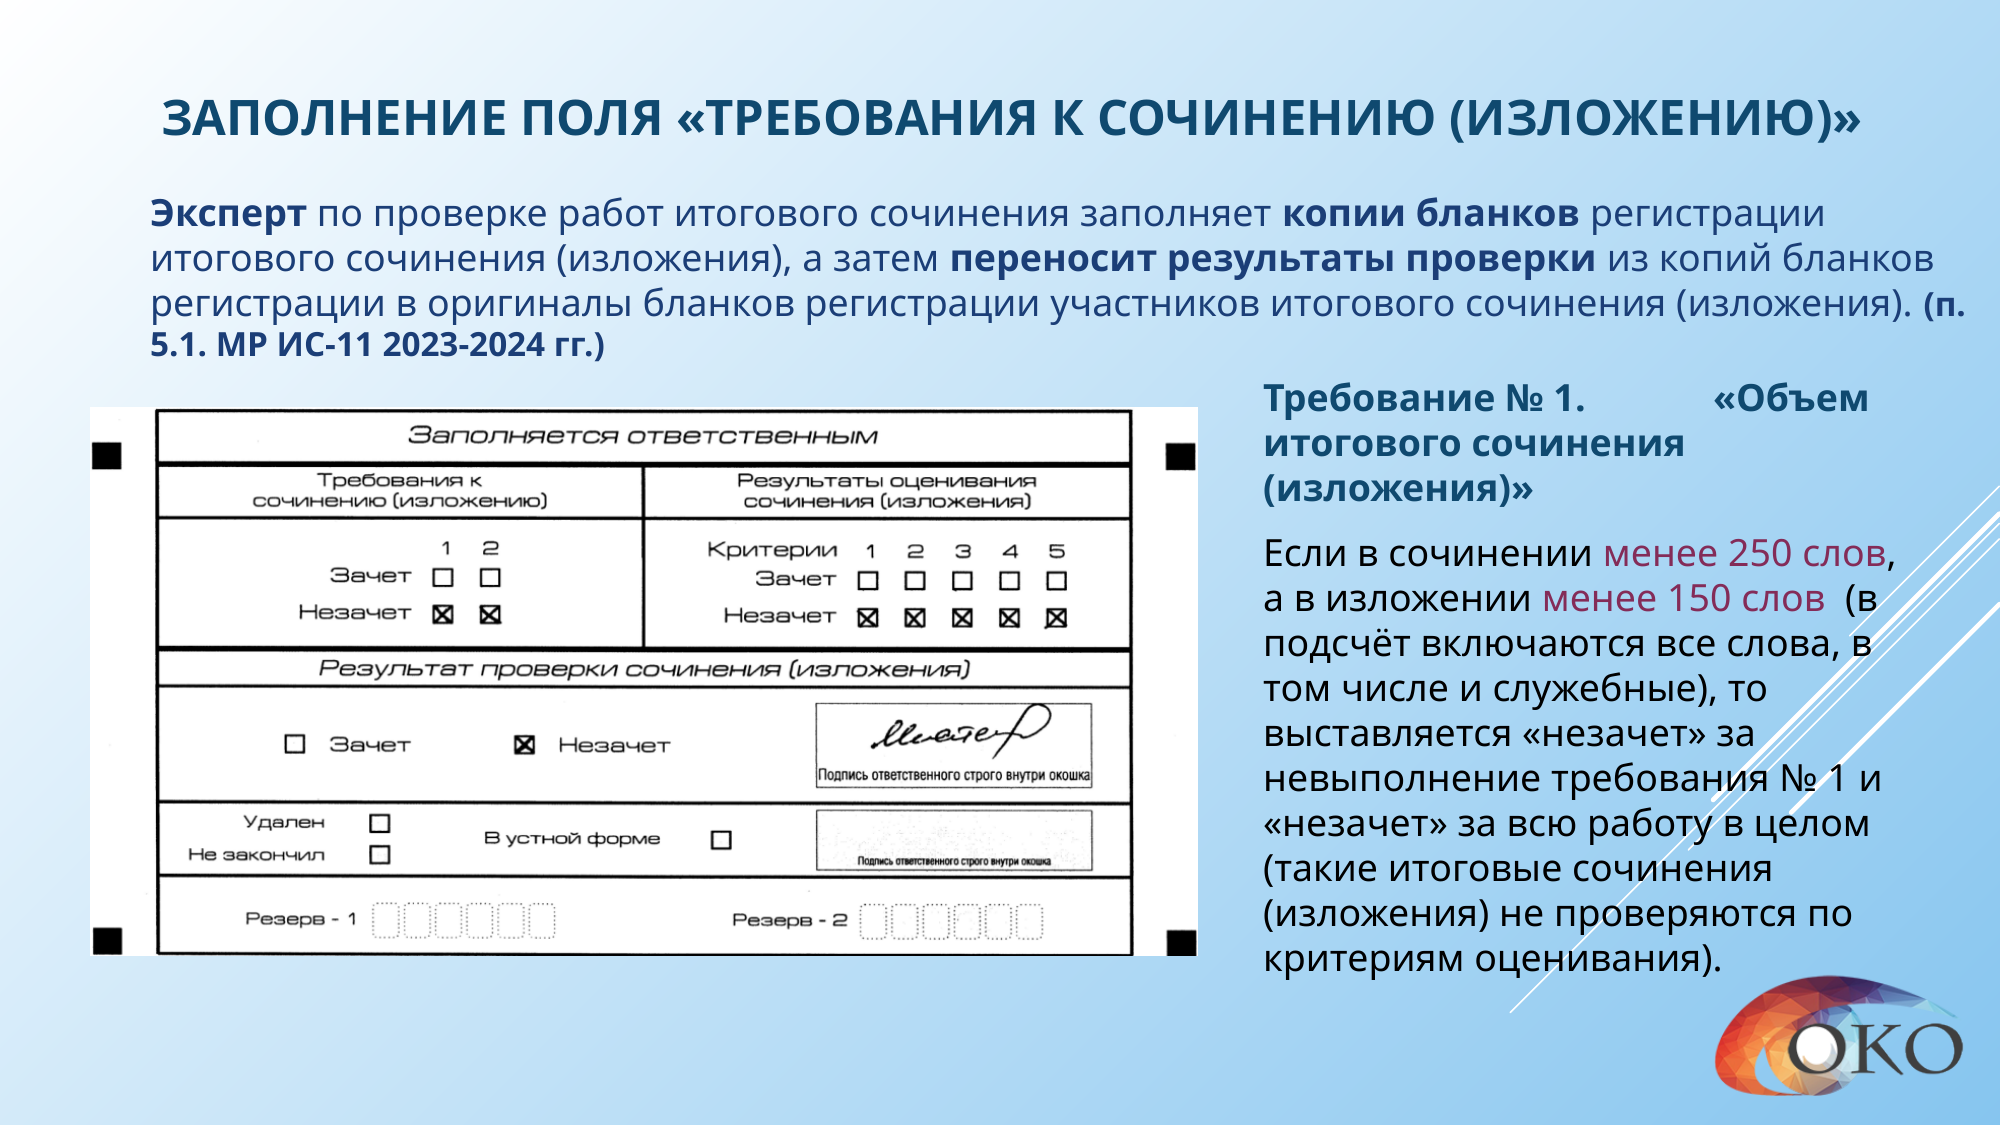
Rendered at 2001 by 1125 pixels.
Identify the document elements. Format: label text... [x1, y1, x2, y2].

list Требование № 1. «Объем итогового сочинения (изложения)» Если в сочинении менее 250 слов, а в изложении менее 150 слов (в подсчёт включаются все слова, в том числе и служебные), то выставляется «незачет» за невыполнение требования № 1 и «незачет» за всю работу в целом (такие итоговые сочинения (изложения) не проверяются по критериям оценивания). [1248, 371, 1934, 1020]
text_box Эксперт по проверке работ итогового сочинения заполняет копии бланков регистрации итогового сочинения (изложения), а затем переносит результаты проверки из копий бланков регистрации в оригиналы бланков регистрации участников итогового сочинения (изложения). (п. 5.1. МР ИС-11 2023-2024 гг.) [135, 181, 1997, 371]
title Заполнение поля «Требования к сочинению (изложению)» [138, 51, 1887, 181]
picture [1677, 952, 2000, 1125]
picture [90, 407, 1198, 956]
